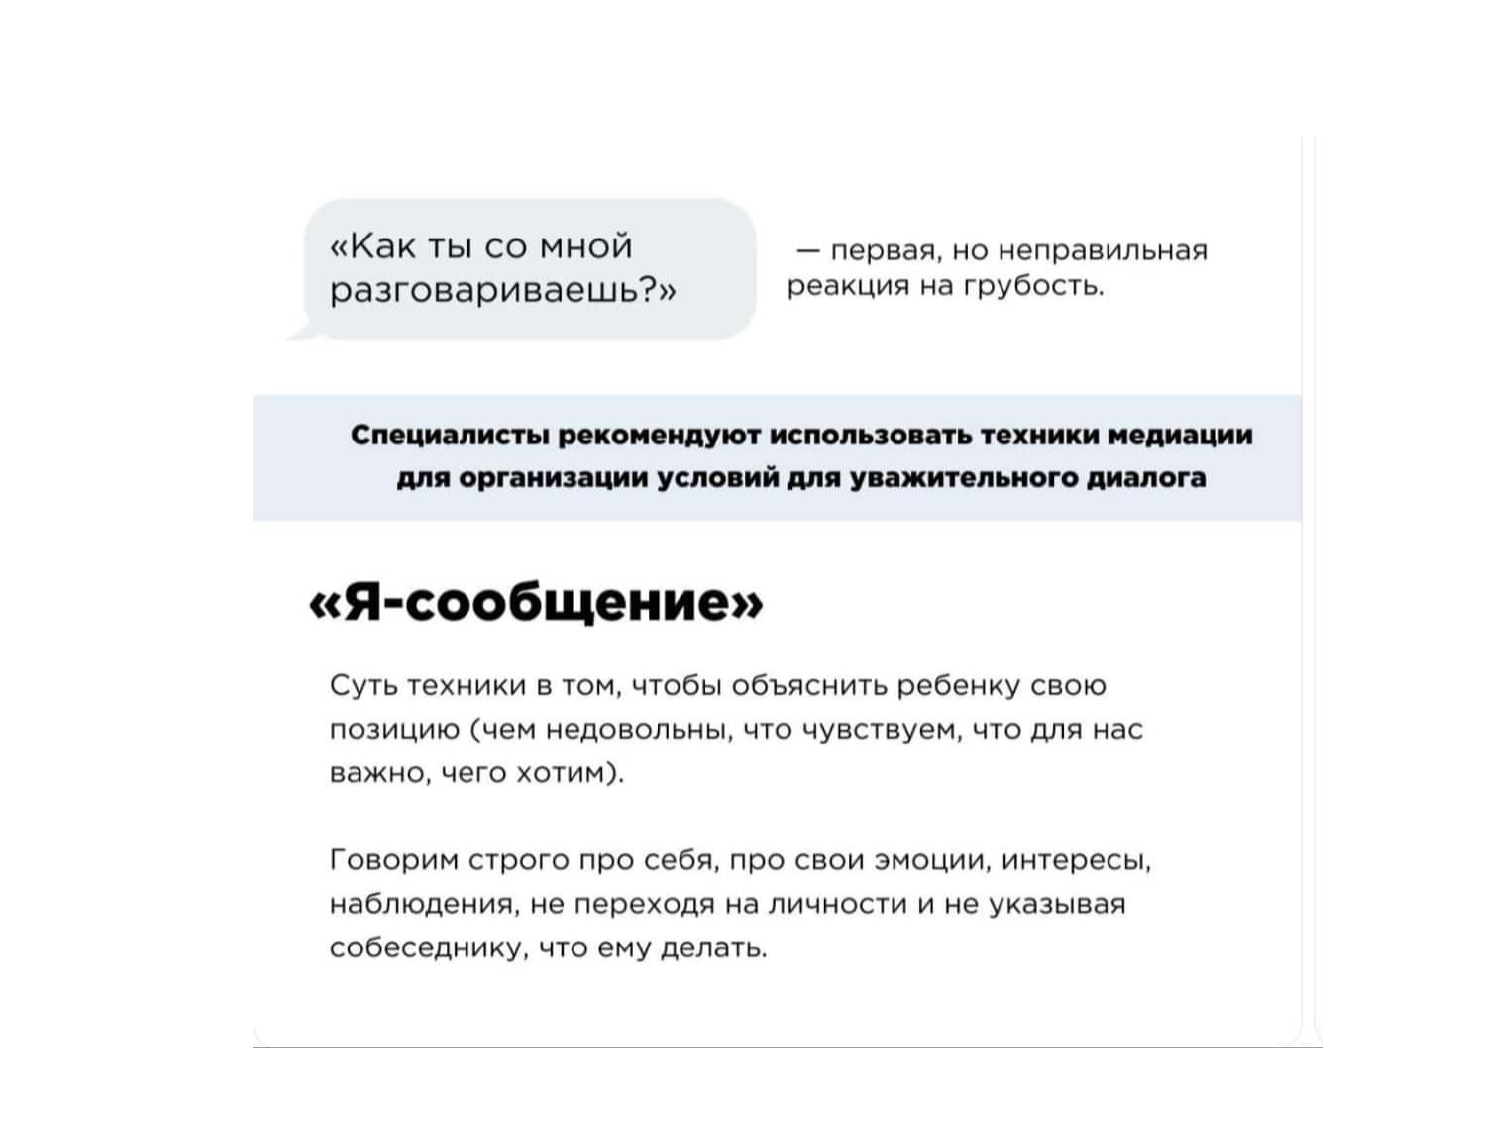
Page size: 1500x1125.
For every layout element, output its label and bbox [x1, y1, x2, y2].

picture [253, 136, 1323, 1048]
